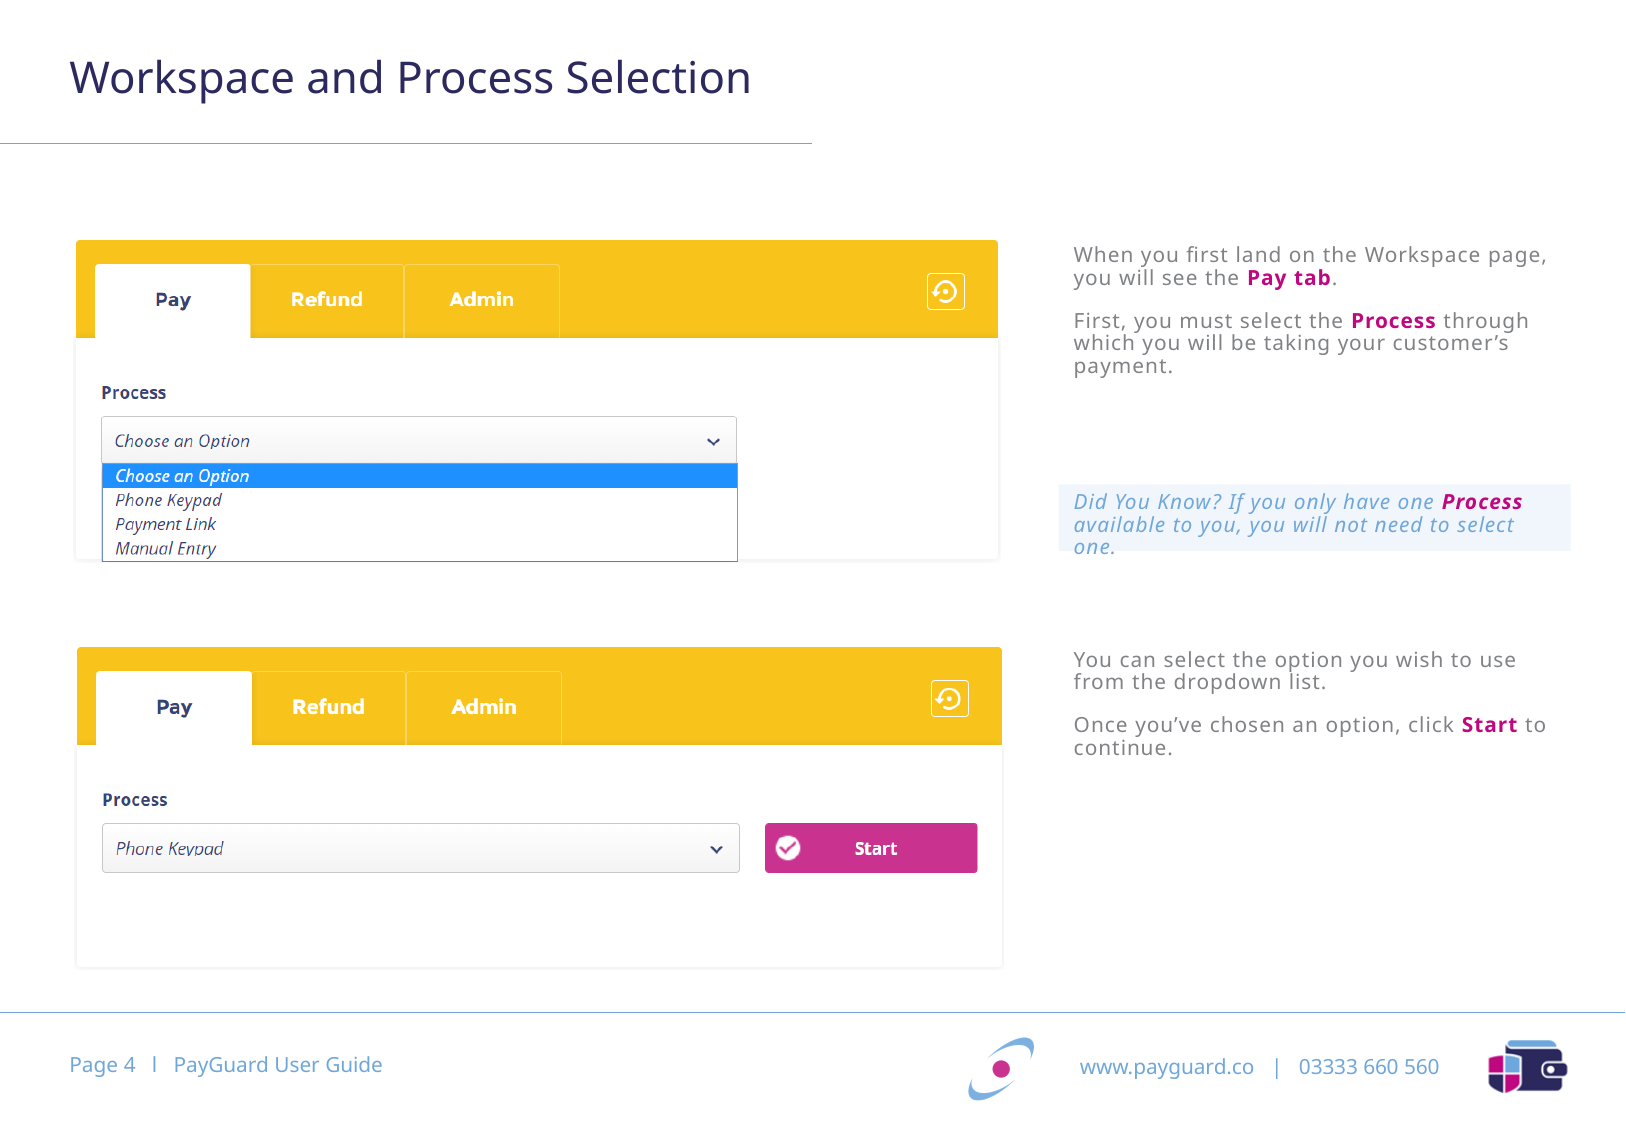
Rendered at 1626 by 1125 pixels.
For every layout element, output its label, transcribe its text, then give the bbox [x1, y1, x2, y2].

text_box When you first land on the Workspace page, you will see the Pay tab. First, you must select the Process through which you will be taking your customer’s payment. [1058, 237, 1571, 434]
text_box www.payguard.co | 03333 660 560 [1035, 1046, 1484, 1086]
picture [967, 1037, 1035, 1101]
text_box Did You Know? If you only have one Process available to you, you will not need to select one. [1058, 484, 1571, 551]
picture [73, 237, 1001, 563]
picture [74, 644, 1004, 970]
footer Page 4 l PayGuard User Guide [54, 1046, 812, 1086]
text_box Workspace and Process Selection [54, 53, 813, 106]
text_box You can select the option you wish to use from the dropdown list. Once you’ve chosen an option, click Start to continue. [1058, 641, 1571, 795]
picture [1484, 1037, 1571, 1095]
